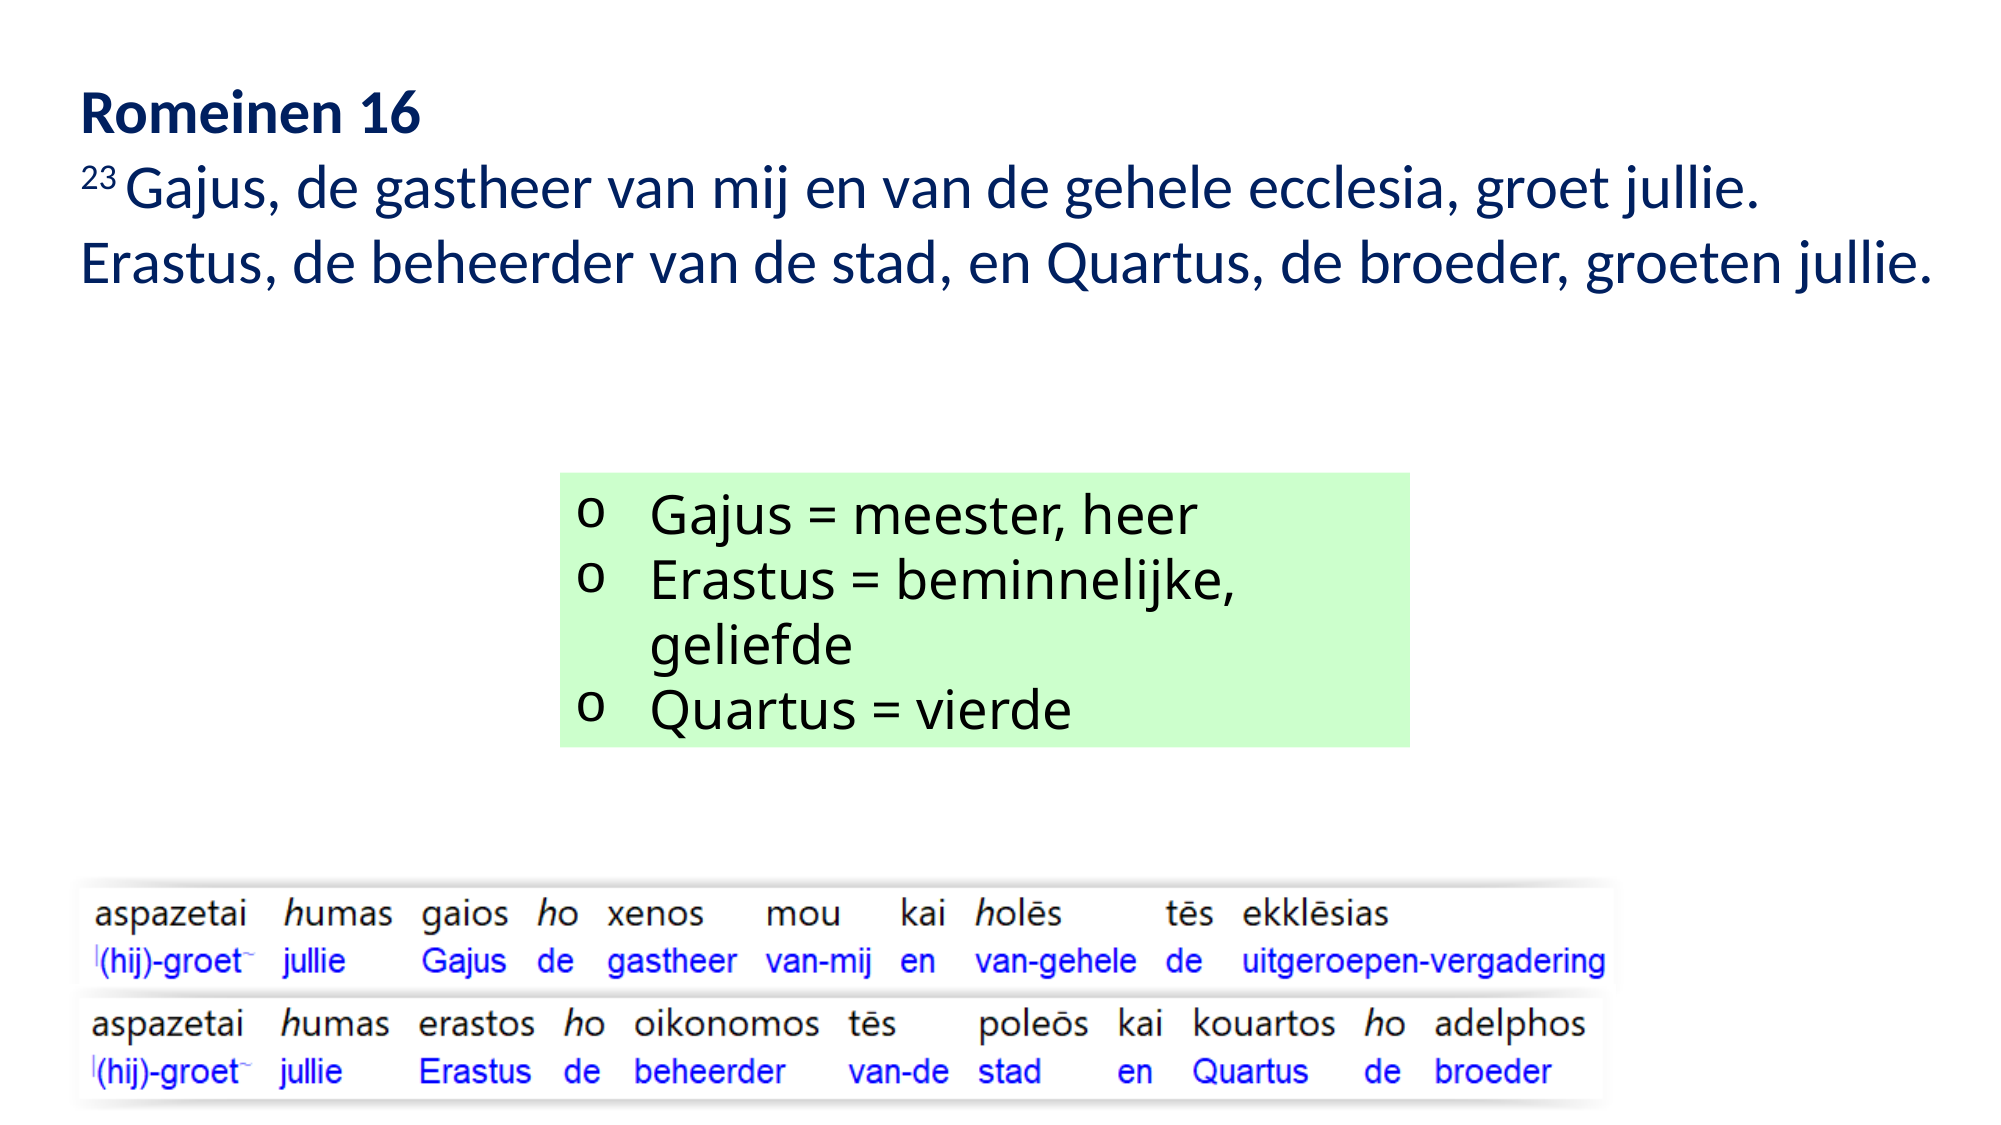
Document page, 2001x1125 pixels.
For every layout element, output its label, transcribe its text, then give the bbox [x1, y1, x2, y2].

text_box Gajus = meester, heer Erastus = beminnelijke, geliefde Quartus = vierde [560, 472, 1410, 748]
picture [65, 874, 1627, 1112]
text_box Romeinen 16 23 Gajus, de gastheer van mij en van de gehele ecclesia, groet jullie. Erastus, de beheerder van de stad, en Quartus, de broeder, groeten jullie. [65, 63, 2000, 304]
